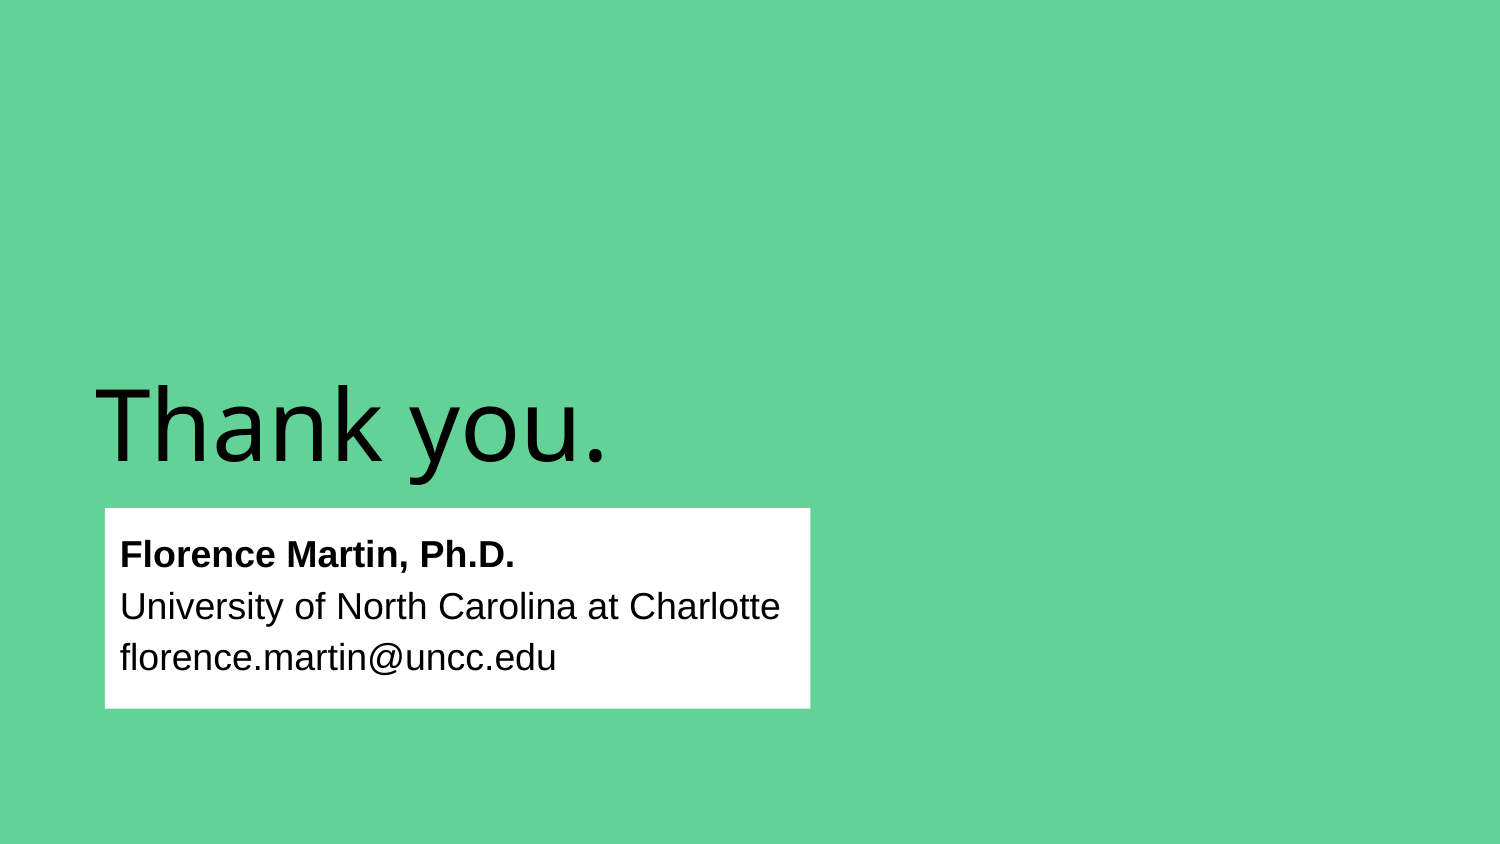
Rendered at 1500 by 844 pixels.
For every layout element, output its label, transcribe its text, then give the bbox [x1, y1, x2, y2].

title Thank you. [80, 86, 1032, 758]
text_box Florence Martin, Ph.D. University of North Carolina at Charlotte florence.martin@uncc.edu [104, 508, 811, 709]
